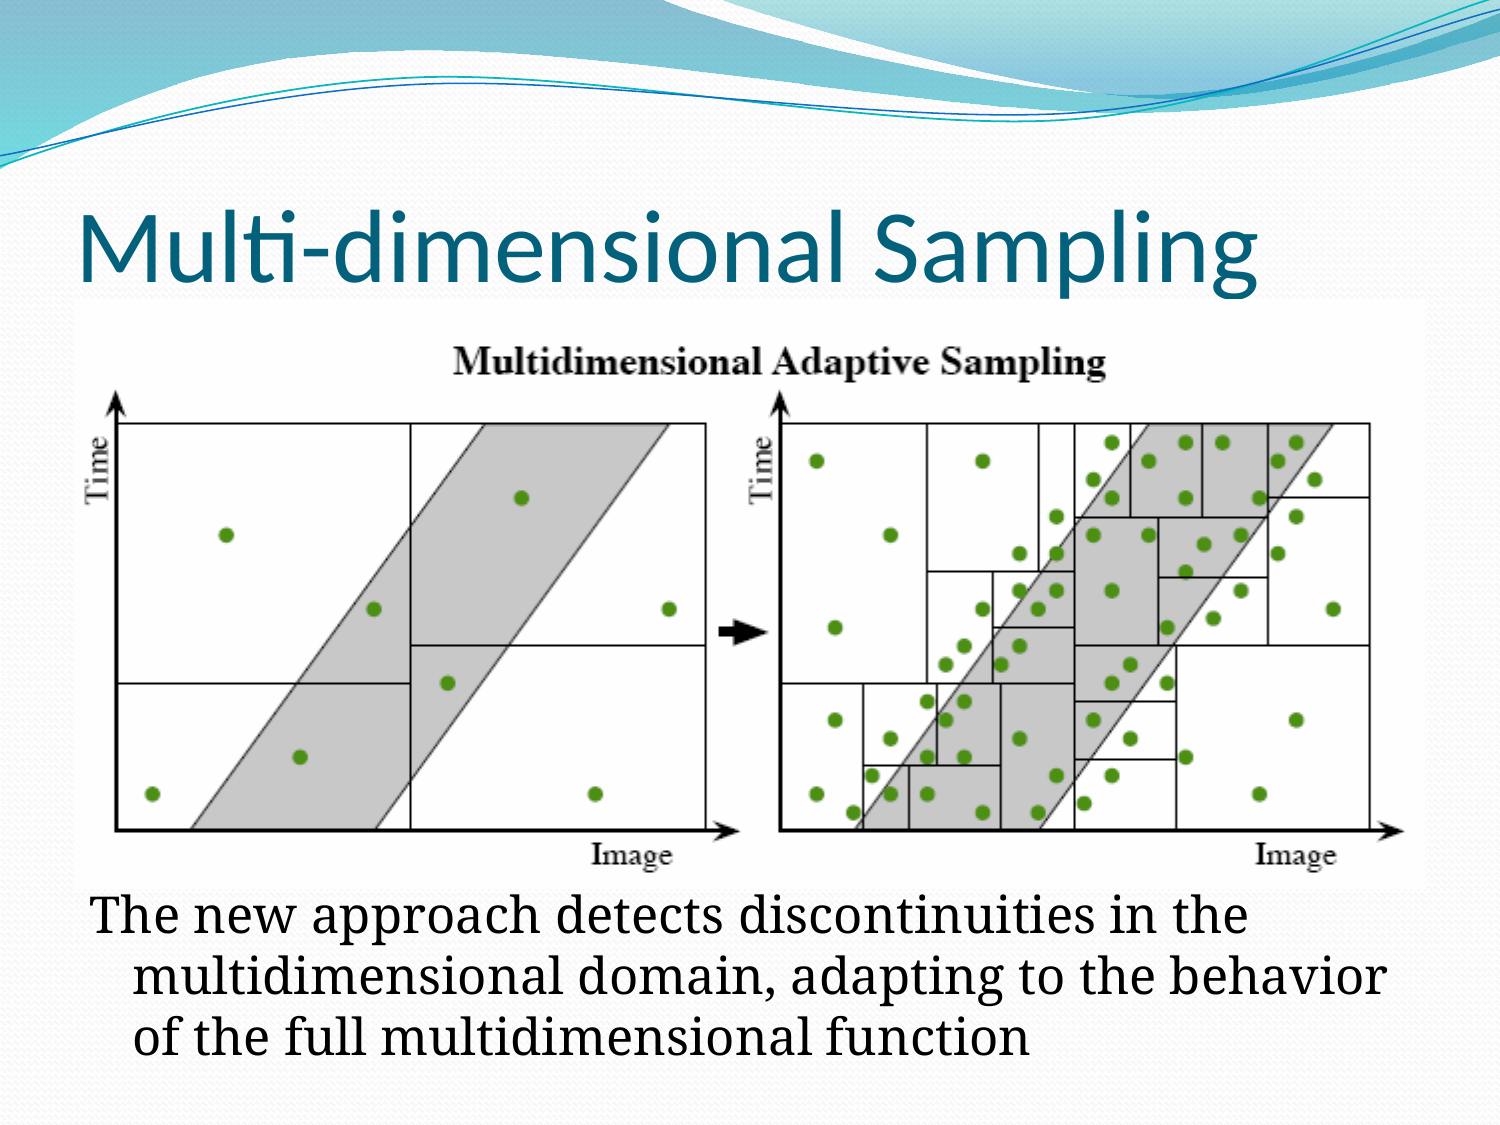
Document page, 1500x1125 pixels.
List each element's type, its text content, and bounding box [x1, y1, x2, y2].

picture [74, 299, 1426, 889]
list The new approach detects discontinuities in the multidimensional domain, adapting to the behavior of the full multidimensional function [75, 900, 1425, 1075]
title Results, Part III [75, 896, 1425, 901]
title Multi-dimensional Sampling [75, 115, 1425, 299]
